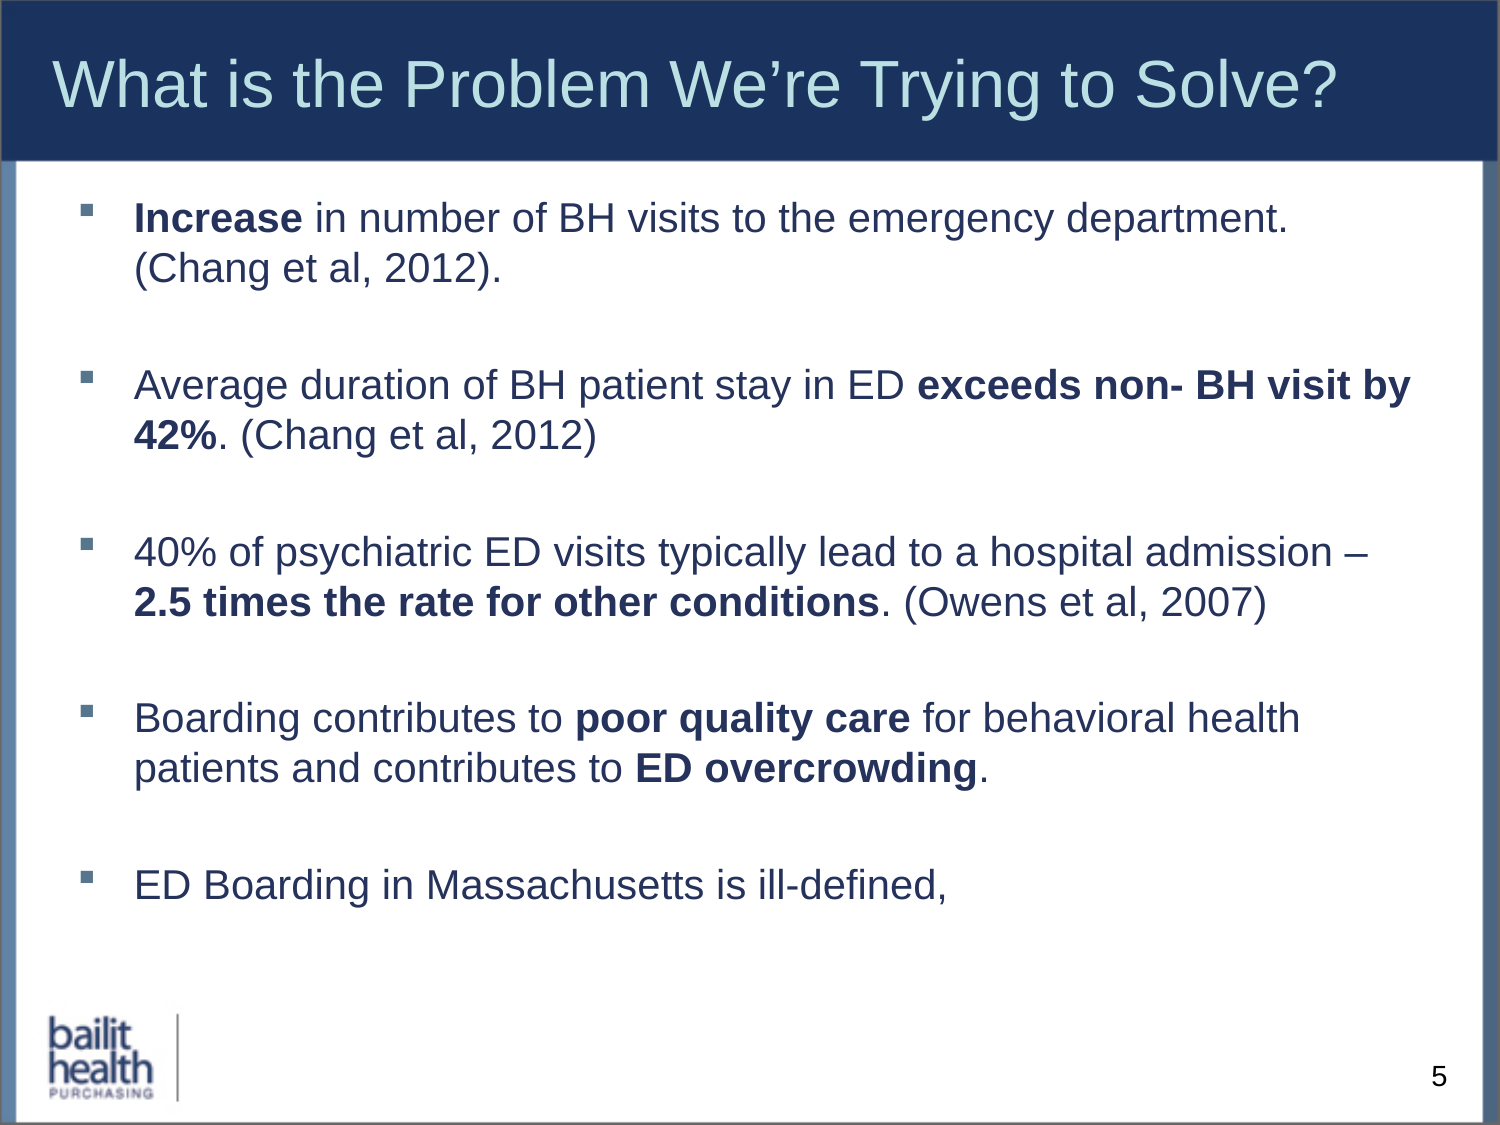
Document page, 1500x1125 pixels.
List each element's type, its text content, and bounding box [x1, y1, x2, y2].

slide_number 5 [1374, 1049, 1463, 1088]
picture [0, 0, 1500, 1125]
title What is the Problem We’re Trying to Solve? [37, 0, 1463, 176]
list Increase in number of BH visits to the emergency department. (Chang et al, 2012). Average duration of BH patient stay in ED exceeds non- BH visit by 42%. (Chang et al, 2012) 40% of psychiatric ED visits typically lead to a hospital admission – 2.5 times the rate for other conditions. (Owens et al, 2007) Boarding contributes to poor quality care for behavioral health patients and contributes to ED overcrowding. ED Boarding in Massachusetts is ill-defined, [62, 124, 1451, 876]
